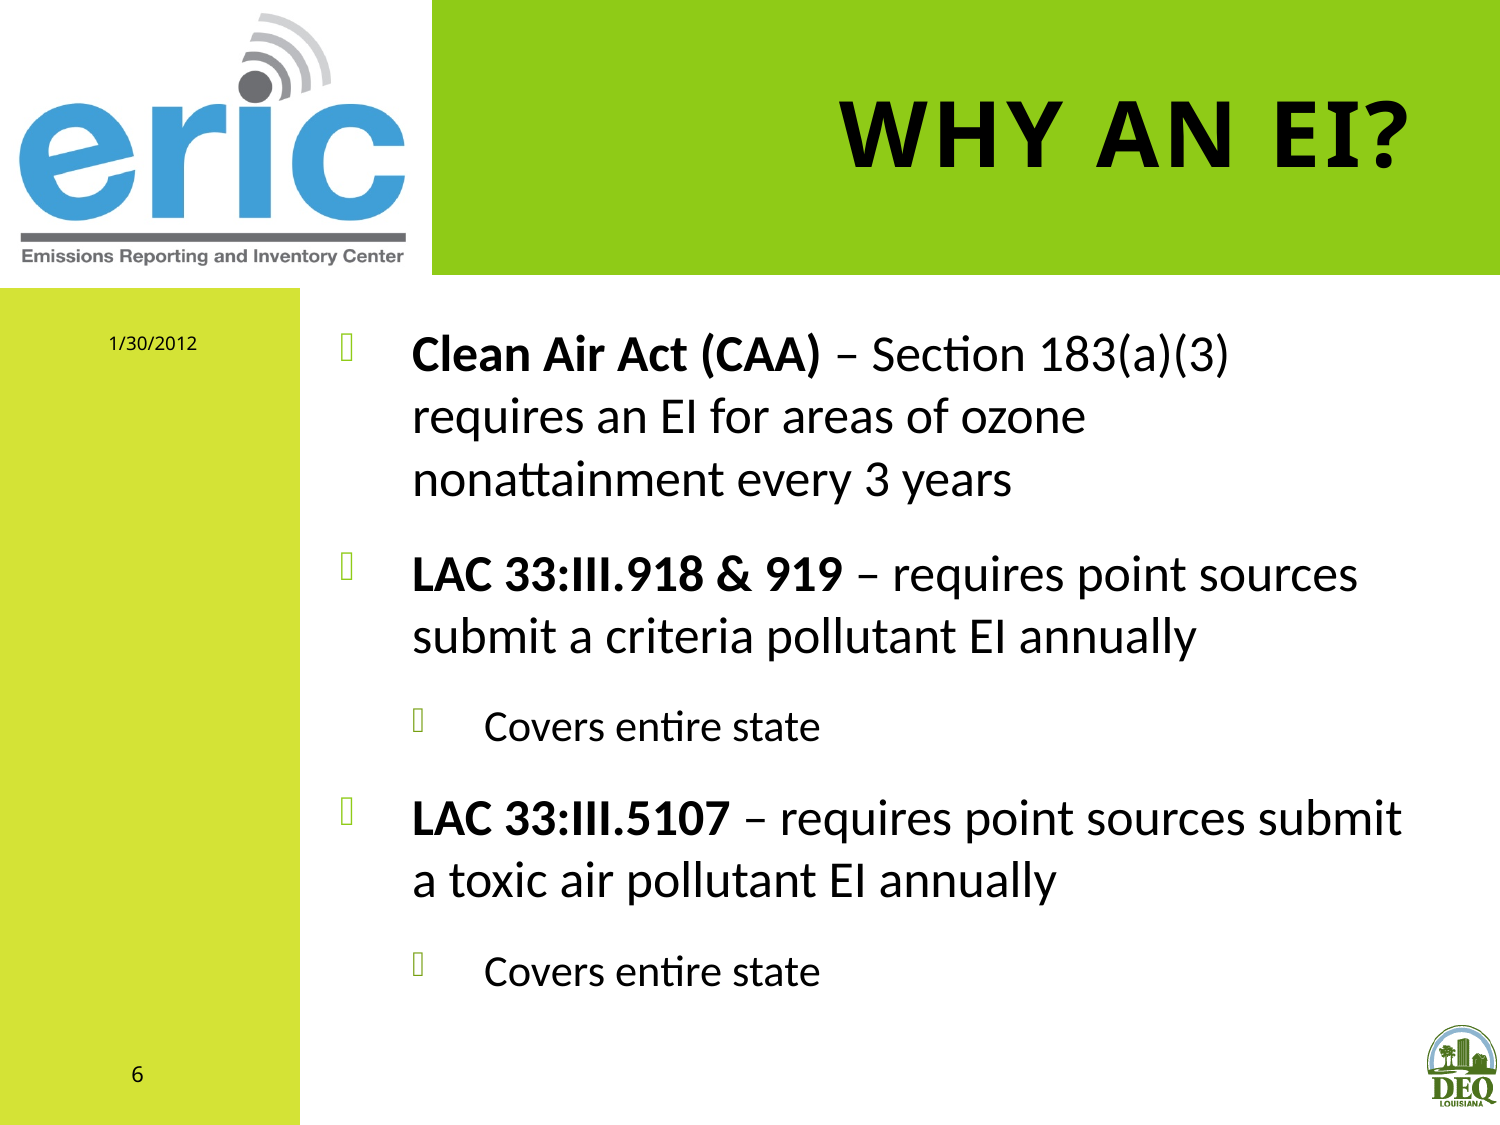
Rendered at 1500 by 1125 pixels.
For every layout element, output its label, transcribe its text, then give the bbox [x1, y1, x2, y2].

list Clean Air Act (CAA) – Section 183(a)(3) requires an EI for areas of ozone nonattainment every 3 years LAC 33:III.918 & 919 – requires point sources submit a criteria pollutant EI annually Covers entire state LAC 33:III.5107 – requires point sources submit a toxic air pollutant EI annually Covers entire state [324, 312, 1425, 1005]
title Why an EI? [399, 37, 1425, 225]
picture [0, 0, 432, 288]
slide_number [87, 312, 213, 373]
picture [1425, 1024, 1500, 1107]
slide_number 6 [62, 1050, 213, 1100]
